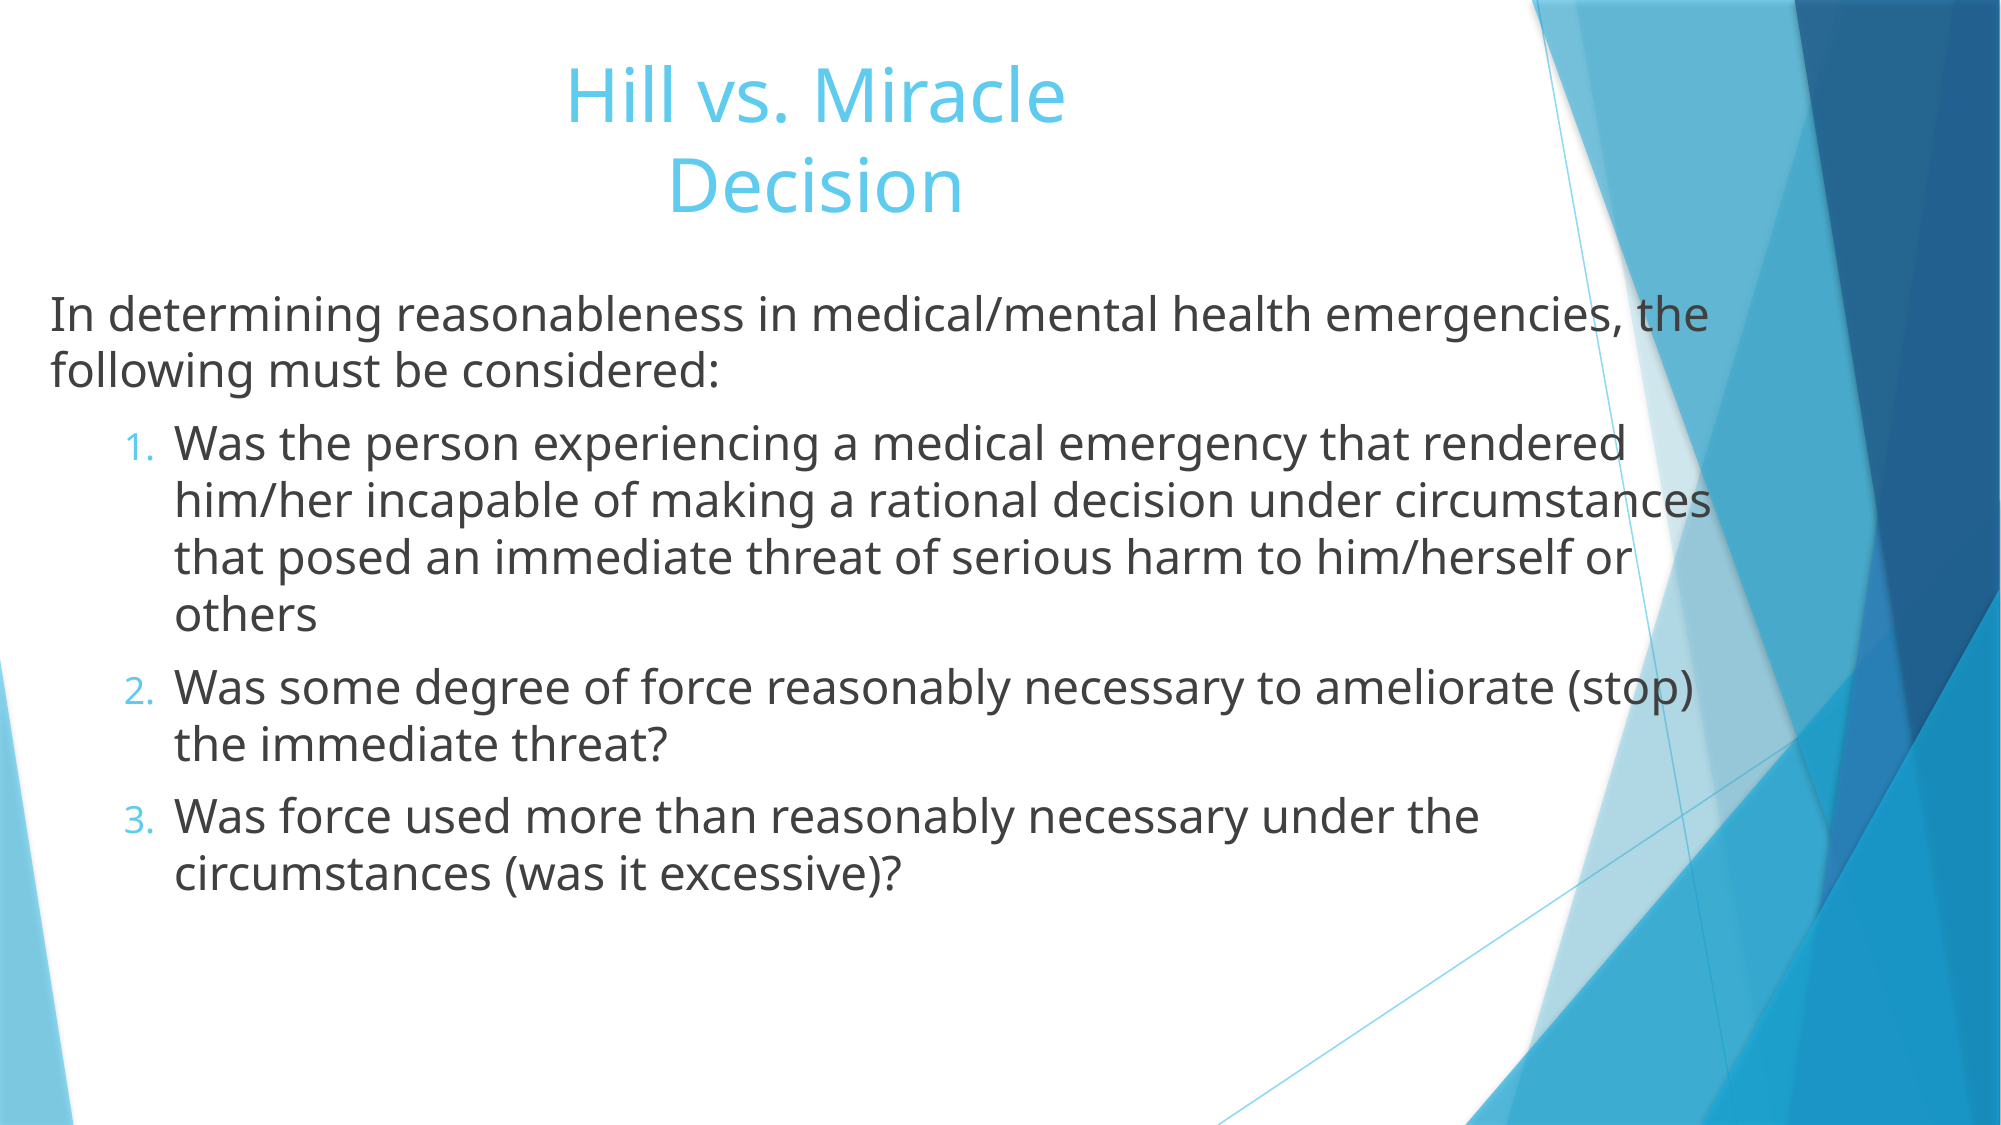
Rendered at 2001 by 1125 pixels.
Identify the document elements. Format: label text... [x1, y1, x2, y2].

title Hill vs. Miracle Decision [111, 39, 1522, 257]
list In determining reasonableness in medical/mental health emergencies, the following must be considered: Was the person experiencing a medical emergency that rendered him/her incapable of making a rational decision under circumstances that posed an immediate threat of serious harm to him/herself or others Was some degree of force reasonably necessary to ameliorate (stop) the immediate threat? Was force used more than reasonably necessary under the circumstances (was it excessive)? [35, 276, 1760, 913]
